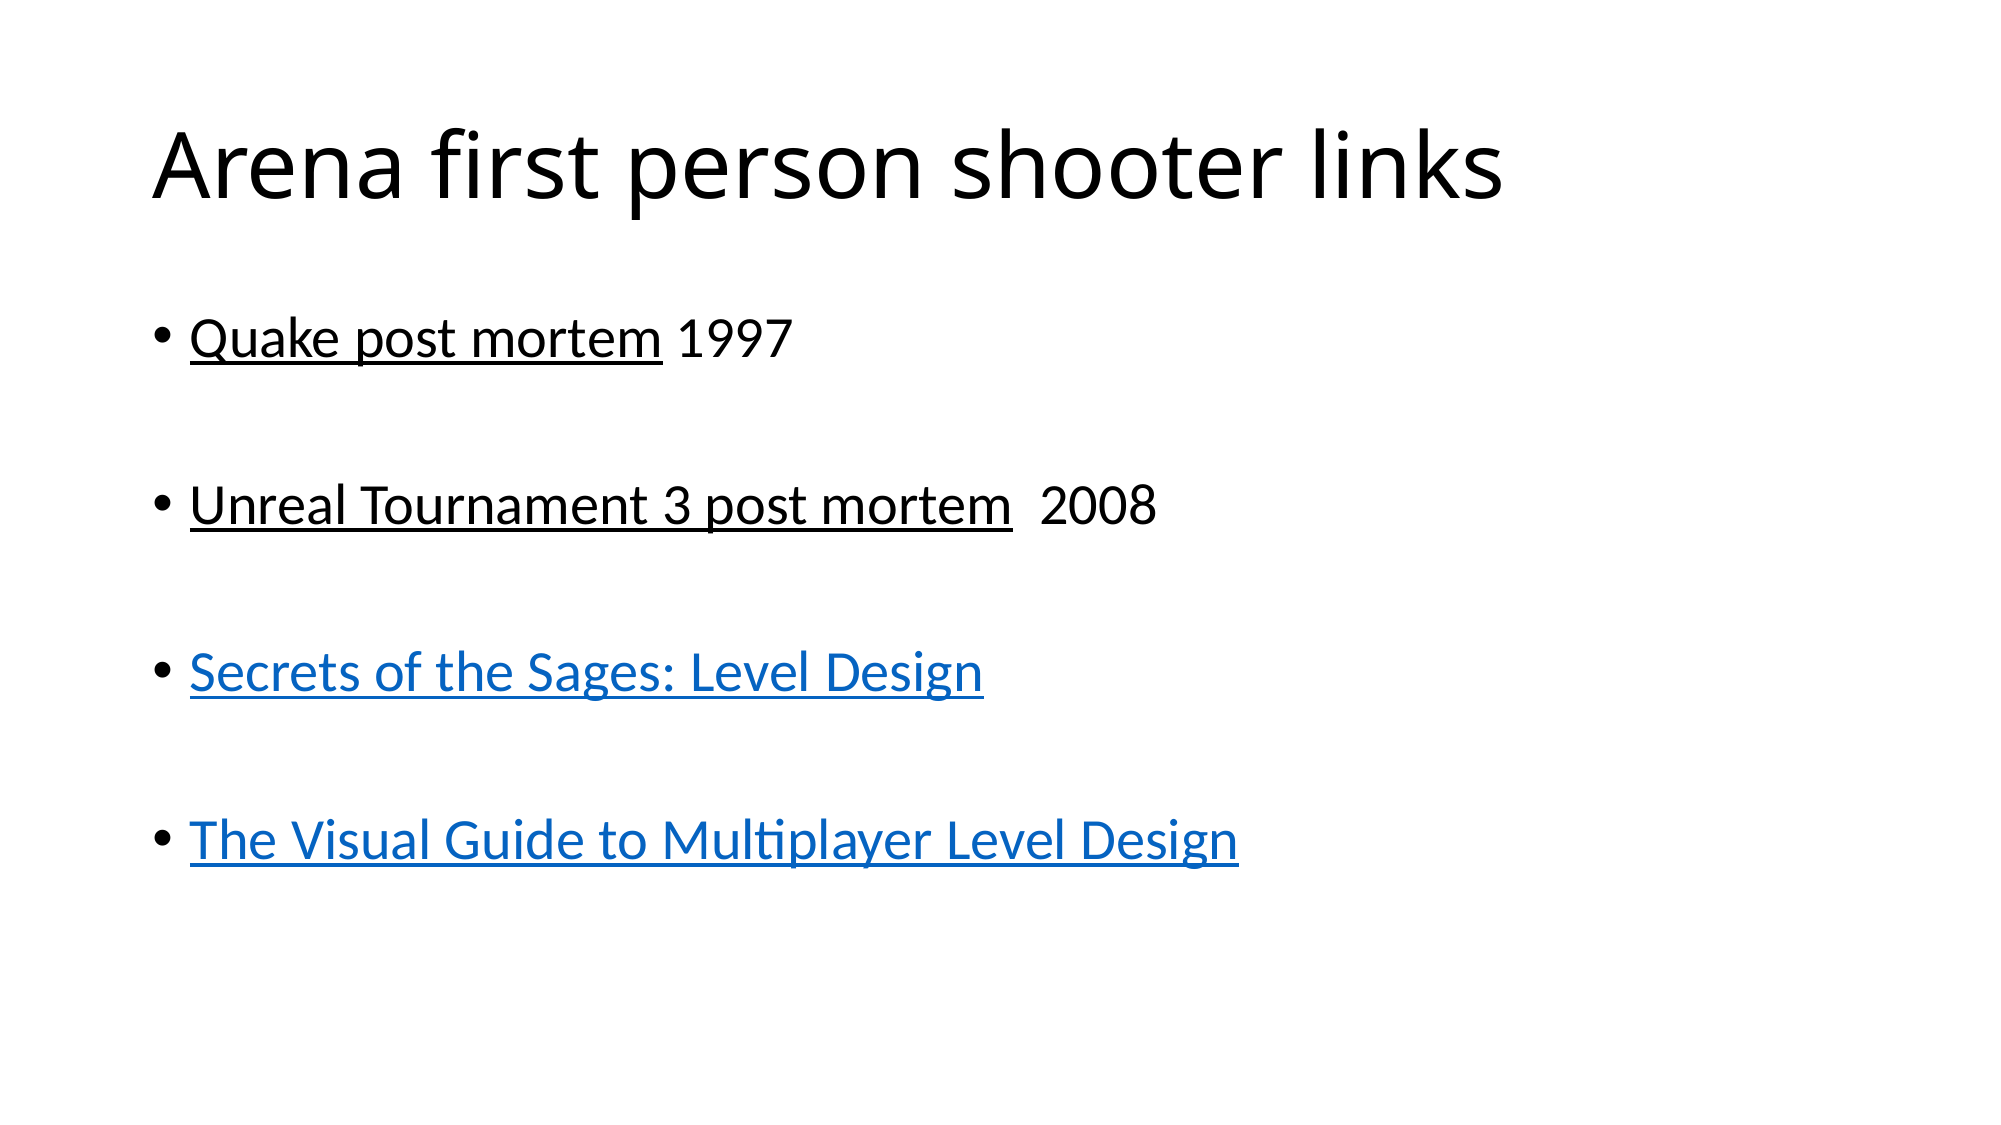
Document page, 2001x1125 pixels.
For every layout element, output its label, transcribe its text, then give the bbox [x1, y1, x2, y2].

title Arena first person shooter links [137, 59, 1863, 278]
list Quake post mortem 1997 Unreal Tournament 3 post mortem 2008 Secrets of the Sages: Level Design The Visual Guide to Multiplayer Level Design [137, 299, 1863, 1014]
